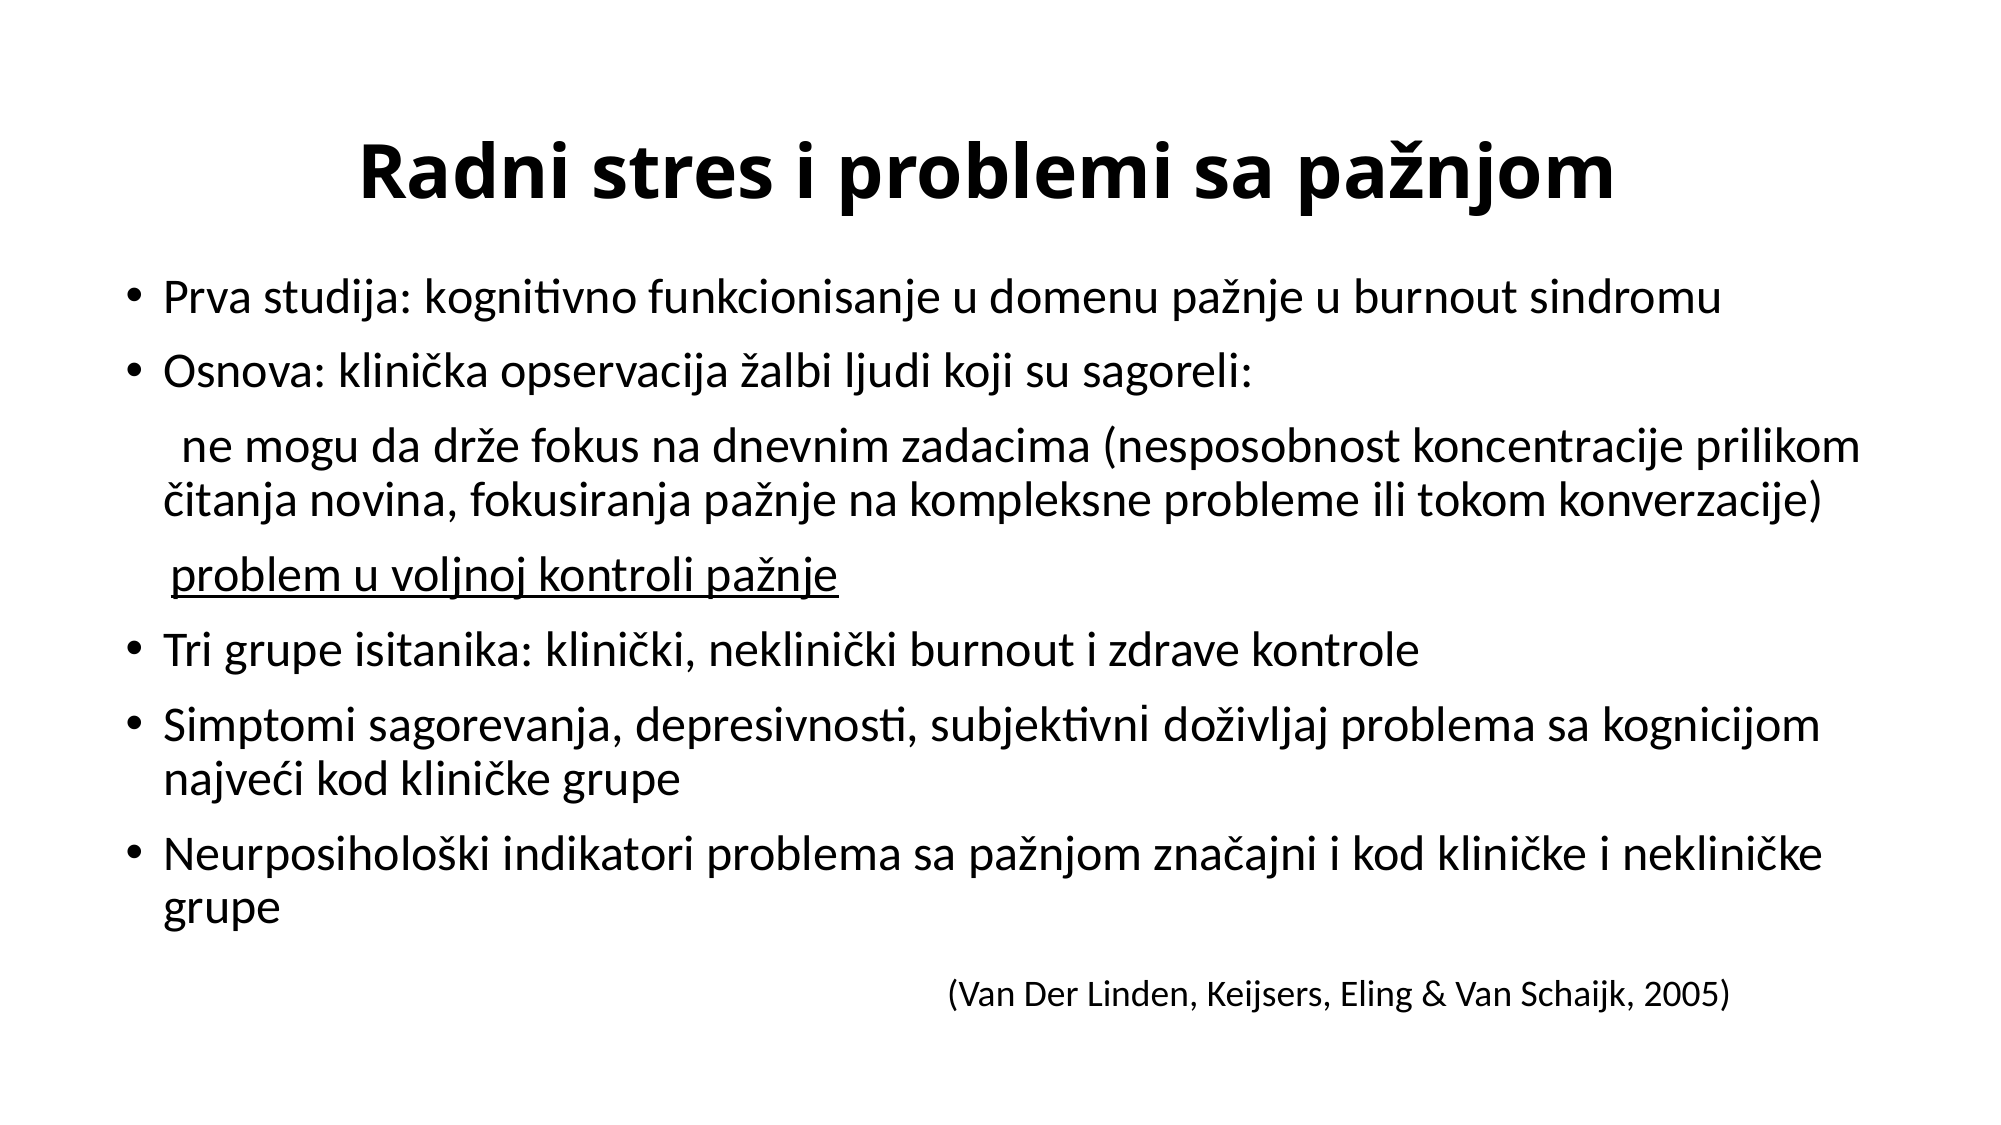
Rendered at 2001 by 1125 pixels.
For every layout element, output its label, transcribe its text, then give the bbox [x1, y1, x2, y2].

list Prva studija: kognitivno funkcionisanje u domenu pažnje u burnout sindromu Osnova: klinička opservacija žalbi ljudi koji su sagoreli: ne mogu da drže fokus na dnevnim zadacima (nesposobnost koncentracije prilikom čitanja novina, fokusiranja pažnje na kompleksne probleme ili tokom konverzacije) problem u voljnoj kontroli pažnje Tri grupe isitanika: klinički, neklinički burnout i zdrave kontrole Simptomi sagorevanja, depresivnosti, subjektivni doživljaj problema sa kognicijom najveći kod kliničke grupe Neurposihološki indikatori problema sa pažnjom značajni i kod kliničke i nekliničke grupe (Van Der Linden, Keijsers, Eling & Van Schaijk, 2005) [110, 262, 1947, 1006]
title Radni stres i problemi sa pažnjom [137, 59, 1863, 262]
